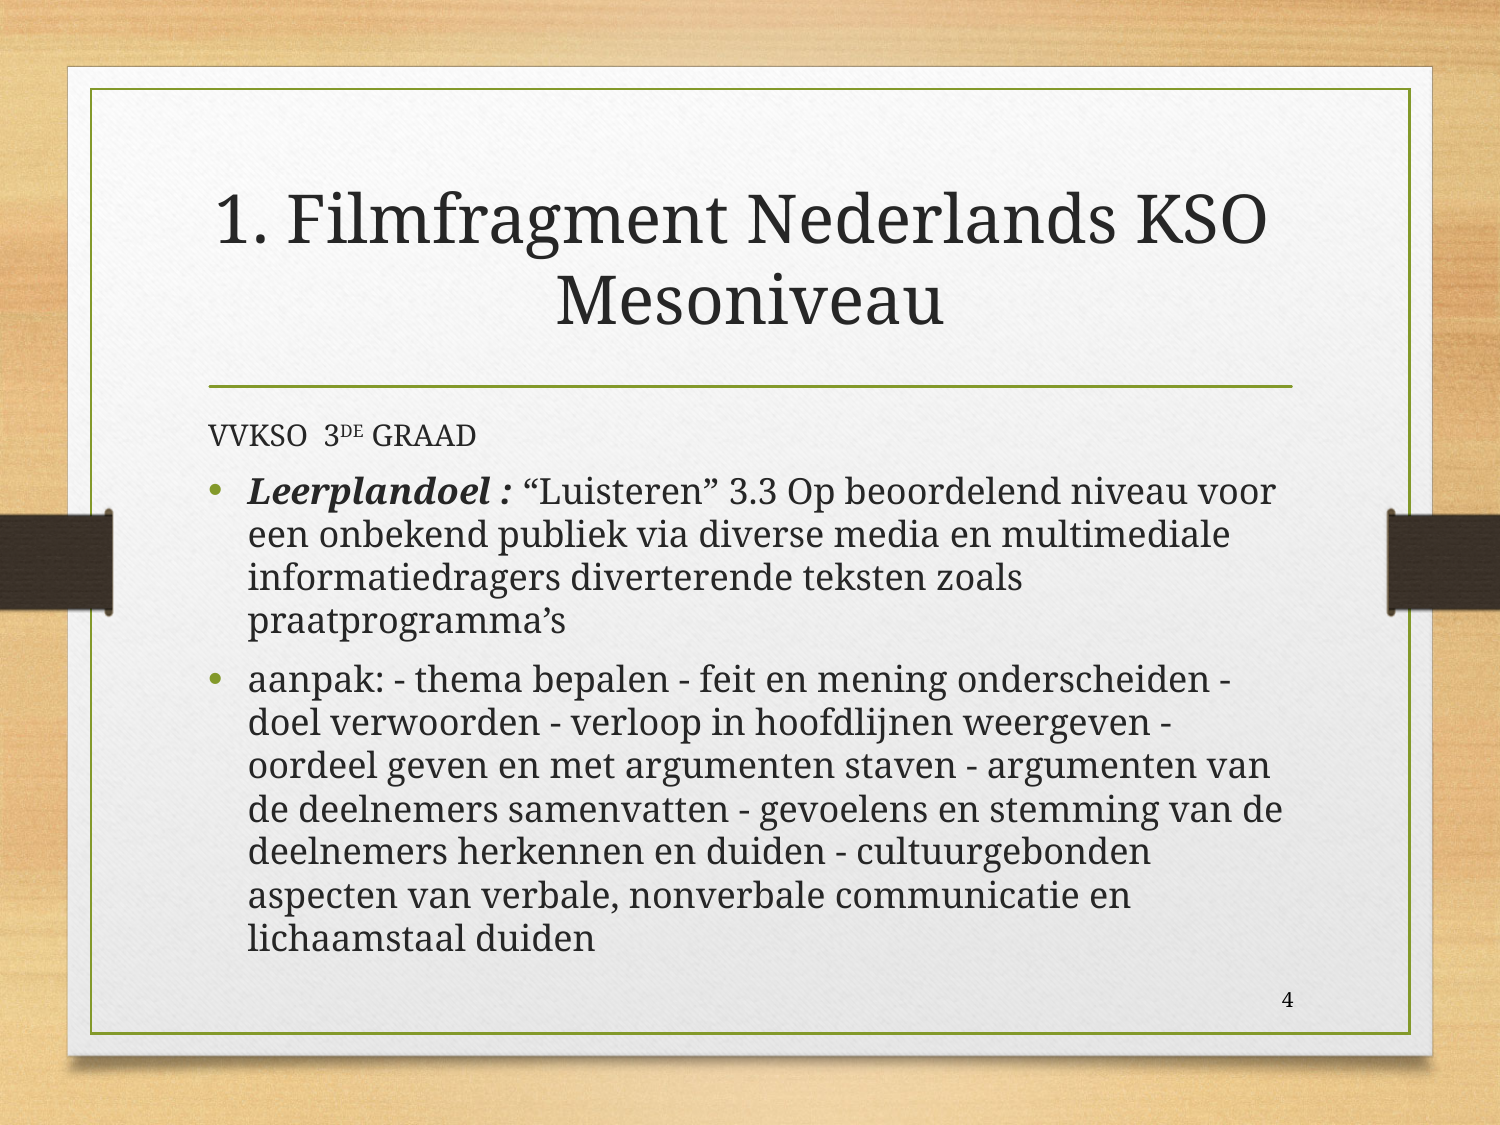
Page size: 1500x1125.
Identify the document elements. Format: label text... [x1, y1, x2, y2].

list VVKSO 3DE GRAAD Leerplandoel : “Luisteren” 3.3 Op beoordelend niveau voor een onbekend publiek via diverse media en multimediale informatiedragers diverterende teksten zoals praatprogramma’s aanpak: - thema bepalen - feit en mening onderscheiden - doel verwoorden - verloop in hoofdlijnen weergeven - oordeel geven en met argumenten staven - argumenten van de deelnemers samenvatten - gevoelens en stemming van de deelnemers herkennen en duiden - cultuurgebonden aspecten van verbale, nonverbale communicatie en lichaamstaal duiden [193, 408, 1309, 974]
picture [0, 0, 1500, 1125]
slide_number 4 [1243, 977, 1309, 1024]
title 1. Filmfragment Nederlands KSO Mesoniveau [193, 150, 1309, 365]
